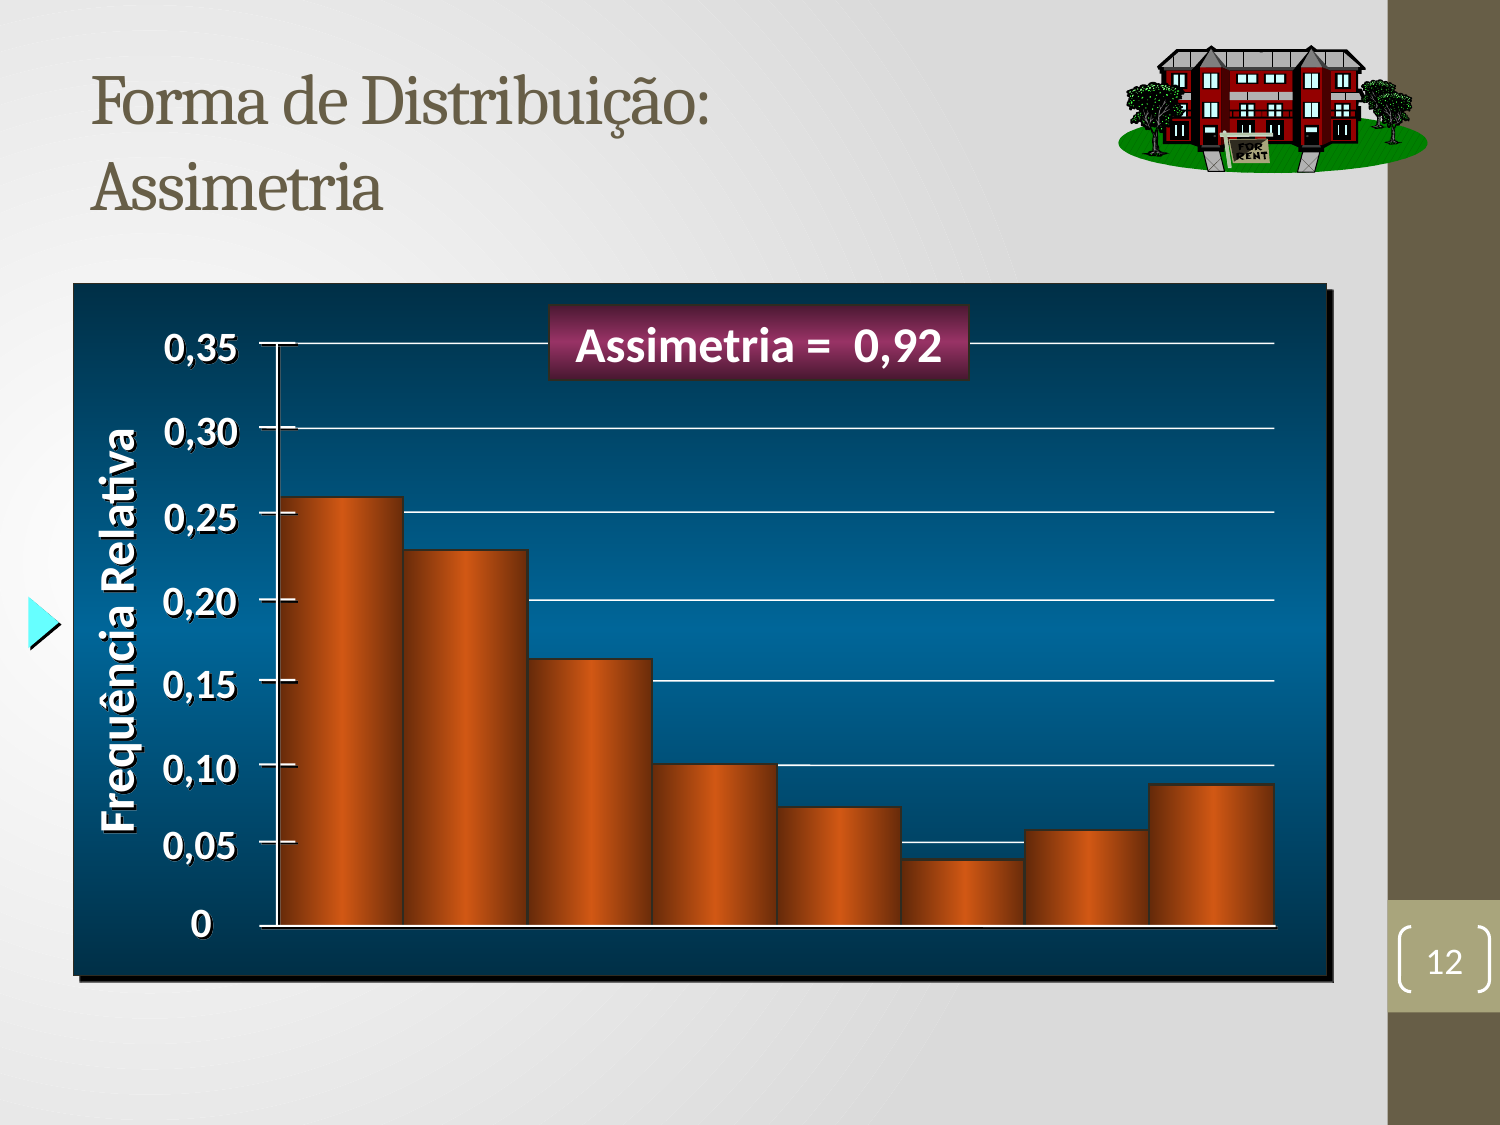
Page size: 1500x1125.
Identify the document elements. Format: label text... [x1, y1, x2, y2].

title Forma de Distribuição: Assimetria [75, 45, 1325, 233]
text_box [1117, 44, 1429, 174]
slide_number 12 [1397, 925, 1492, 994]
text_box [28, 282, 1327, 977]
